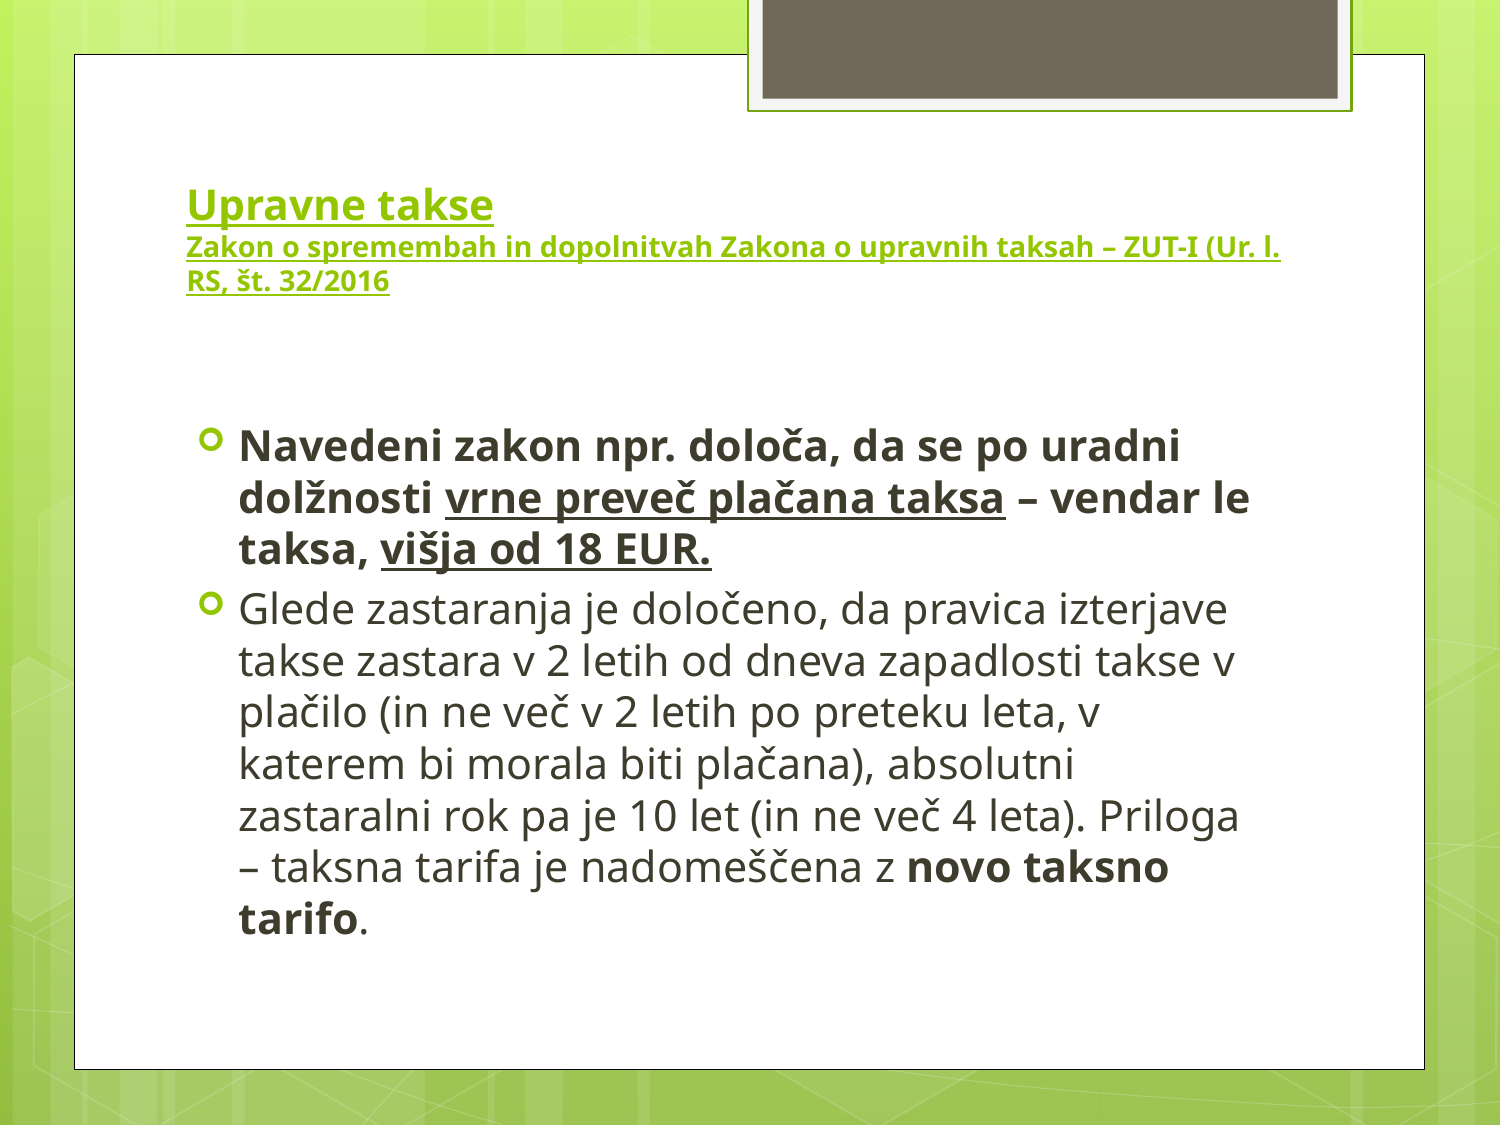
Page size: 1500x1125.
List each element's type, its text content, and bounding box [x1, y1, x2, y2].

list Navedeni zakon npr. določa, da se po uradni dolžnosti vrne preveč plačana taksa – vendar le taksa, višja od 18 EUR. Glede zastaranja je določeno, da pravica izterjave takse zastara v 2 letih od dneva zapadlosti takse v plačilo (in ne več v 2 letih po preteku leta, v katerem bi morala biti plačana), absolutni zastaralni rok pa je 10 let (in ne več 4 leta). Priloga – taksna tarifa je nadomeščena z novo taksno tarifo. [171, 290, 1283, 957]
title Upravne takse Zakon o spremembah in dopolnitvah Zakona o upravnih taksah – ZUT-I (Ur. l. RS, št. 32/2016 [171, 168, 1324, 357]
